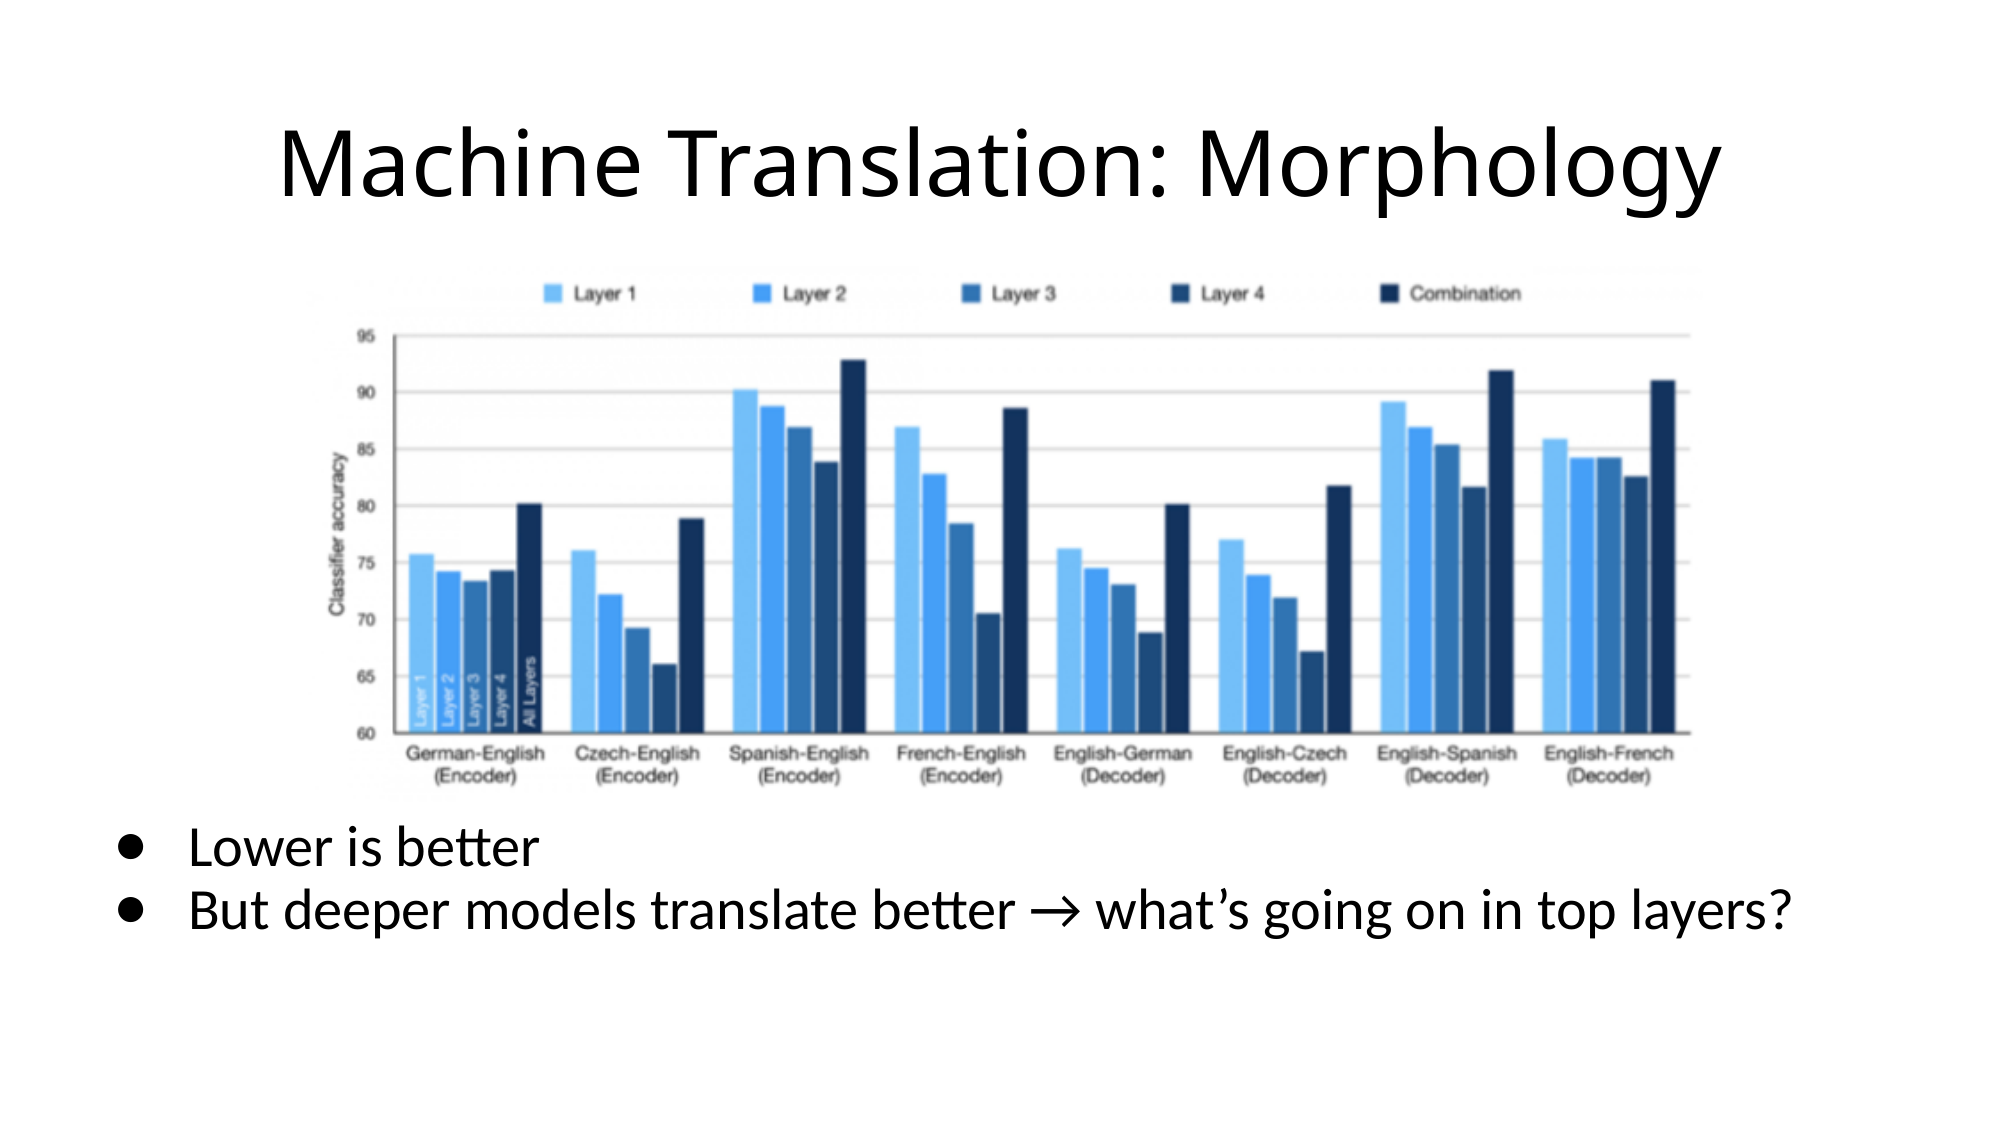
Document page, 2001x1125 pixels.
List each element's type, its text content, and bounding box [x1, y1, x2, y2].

title Machine Translation: Morphology [68, 97, 1932, 223]
list Lower is better But deeper models translate better → what’s going on in top layers? [68, 252, 1932, 1000]
picture [297, 251, 1703, 809]
